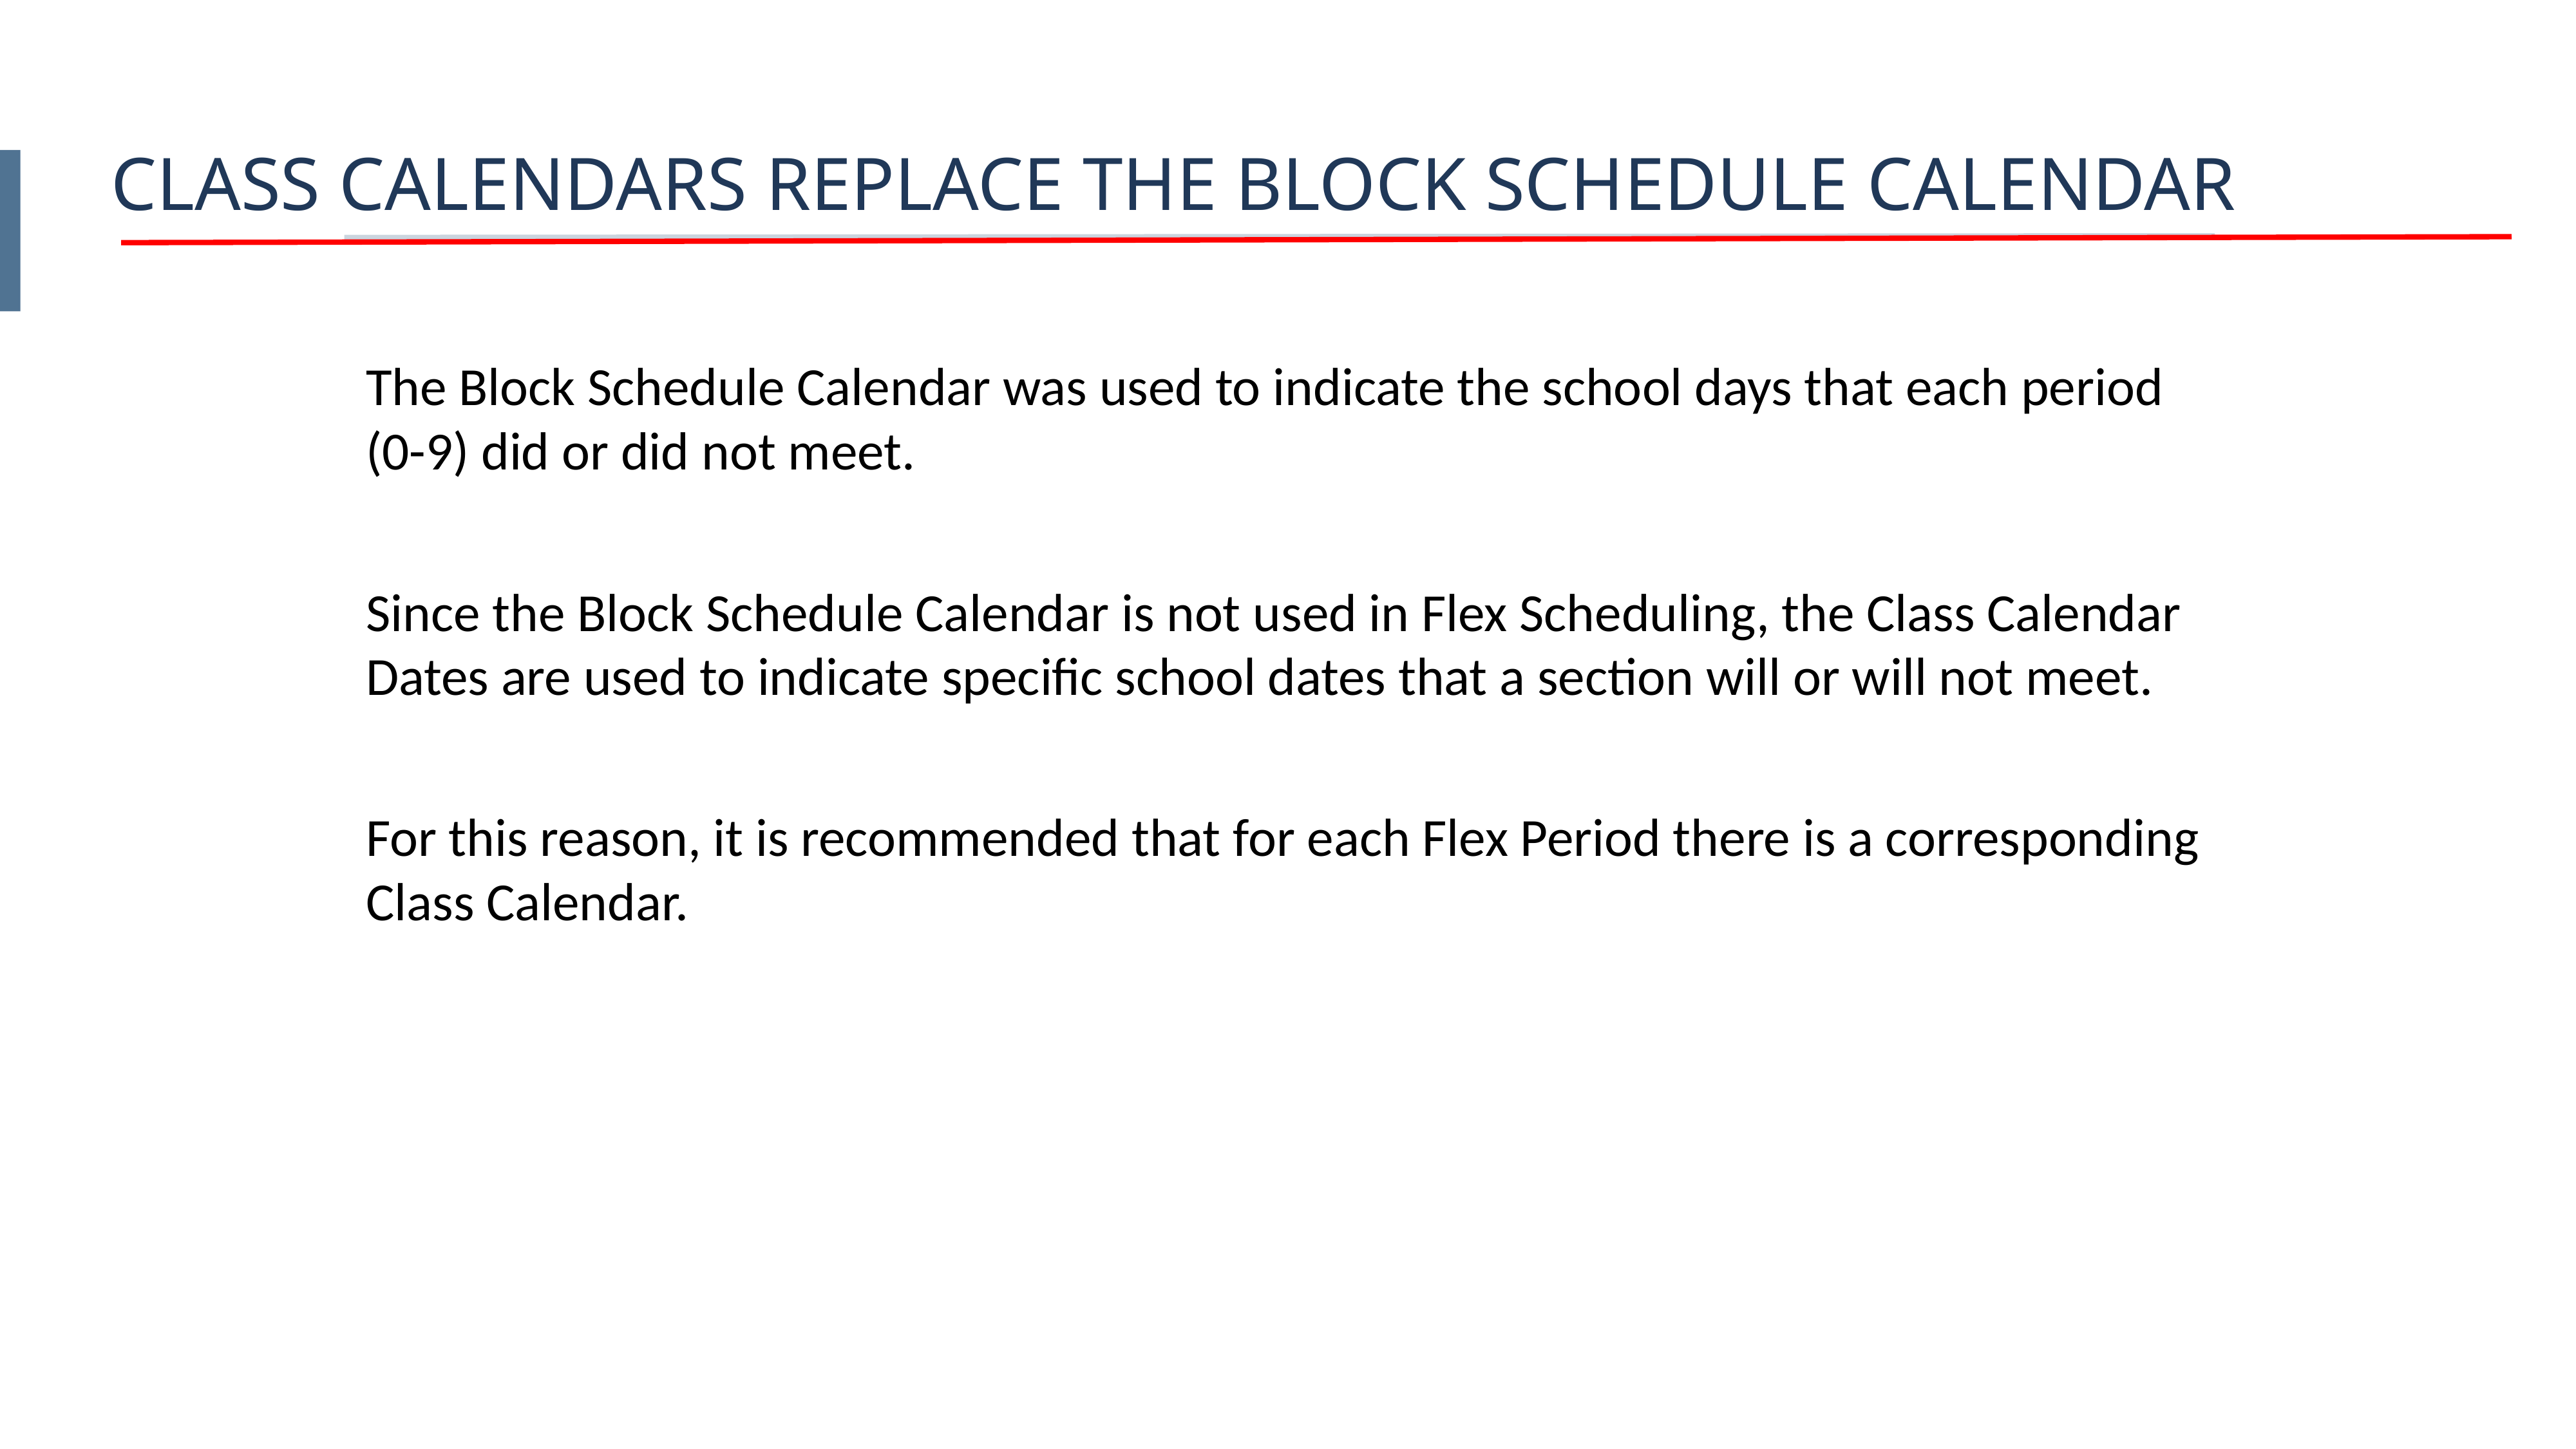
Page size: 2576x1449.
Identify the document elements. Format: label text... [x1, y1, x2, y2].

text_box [120, 236, 2512, 243]
text_box The Block Schedule Calendar was used to indicate the school days that each period (0-9) did or did not meet. Since the Block Schedule Calendar is not used in Flex Scheduling, the Class Calendar Dates are used to indicate specific school dates that a section will or will not meet. For this reason, it is recommended that for each Flex Period there is a corresponding Class Calendar. [356, 347, 2220, 936]
text_box CLASS CALENDARS REPLACE THE BLOCK SCHEDULE CALENDAR [101, 133, 2499, 230]
text_box [0, 149, 21, 312]
